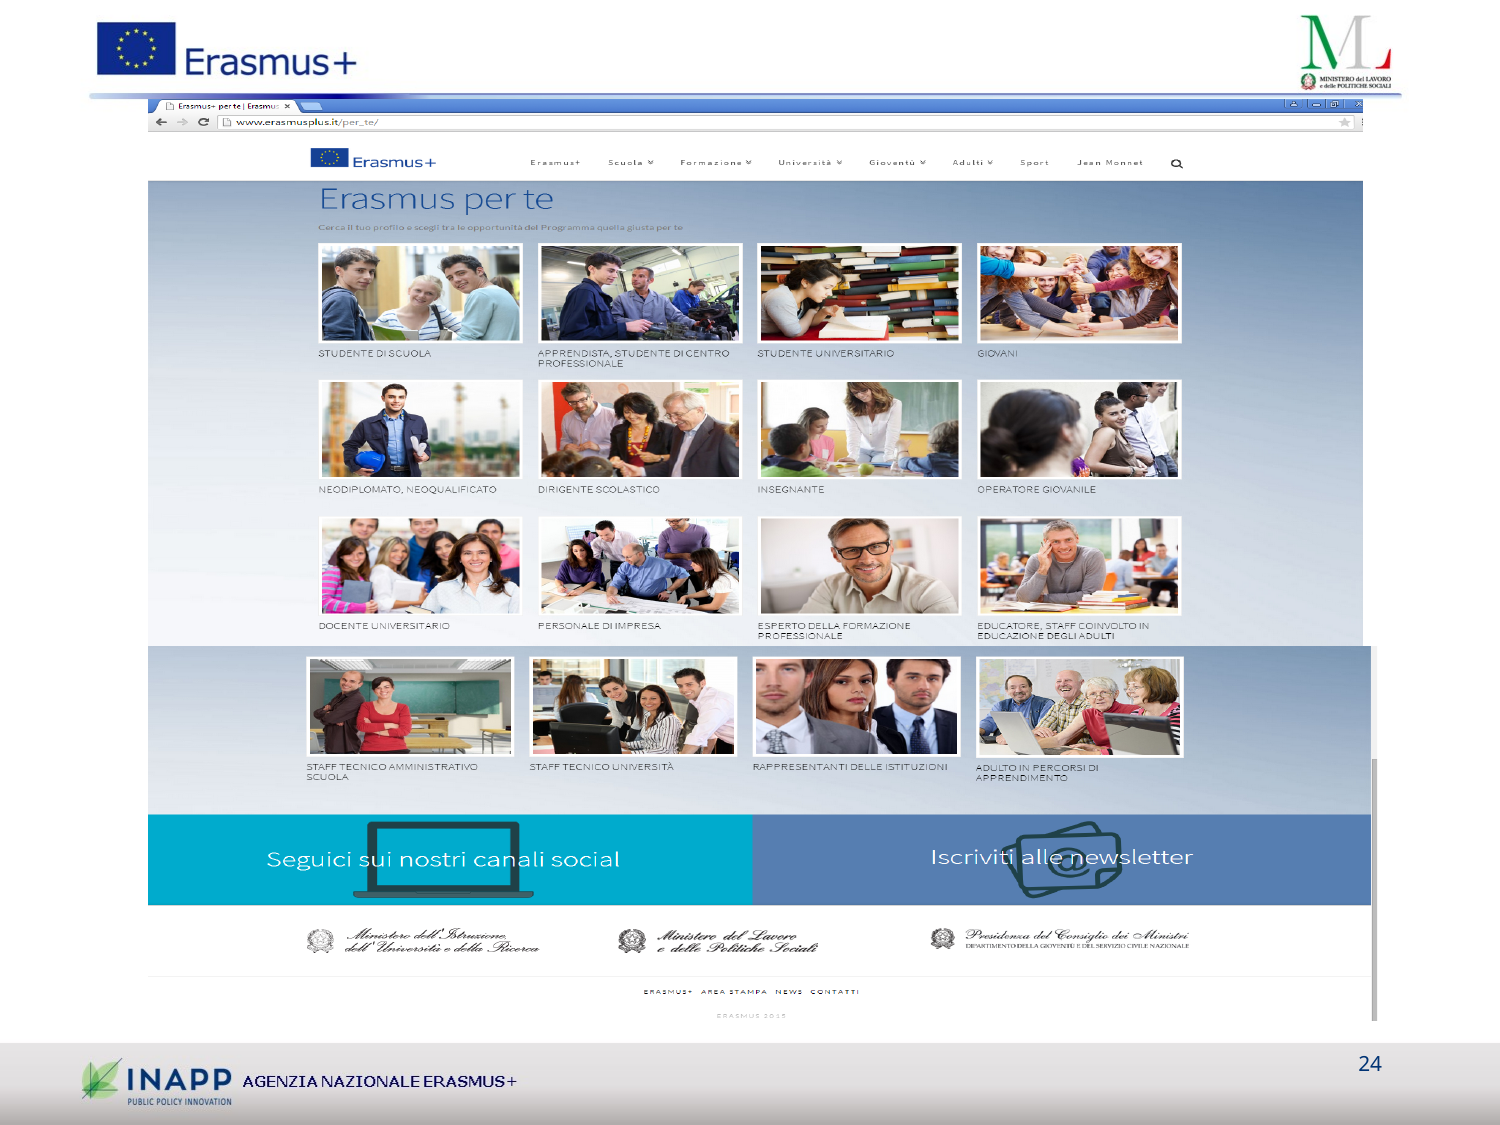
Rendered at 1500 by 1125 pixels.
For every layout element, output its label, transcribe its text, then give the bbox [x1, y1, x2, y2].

picture [0, 0, 1500, 1125]
slide_number 24 [1059, 1042, 1397, 1103]
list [140, 99, 1378, 1043]
